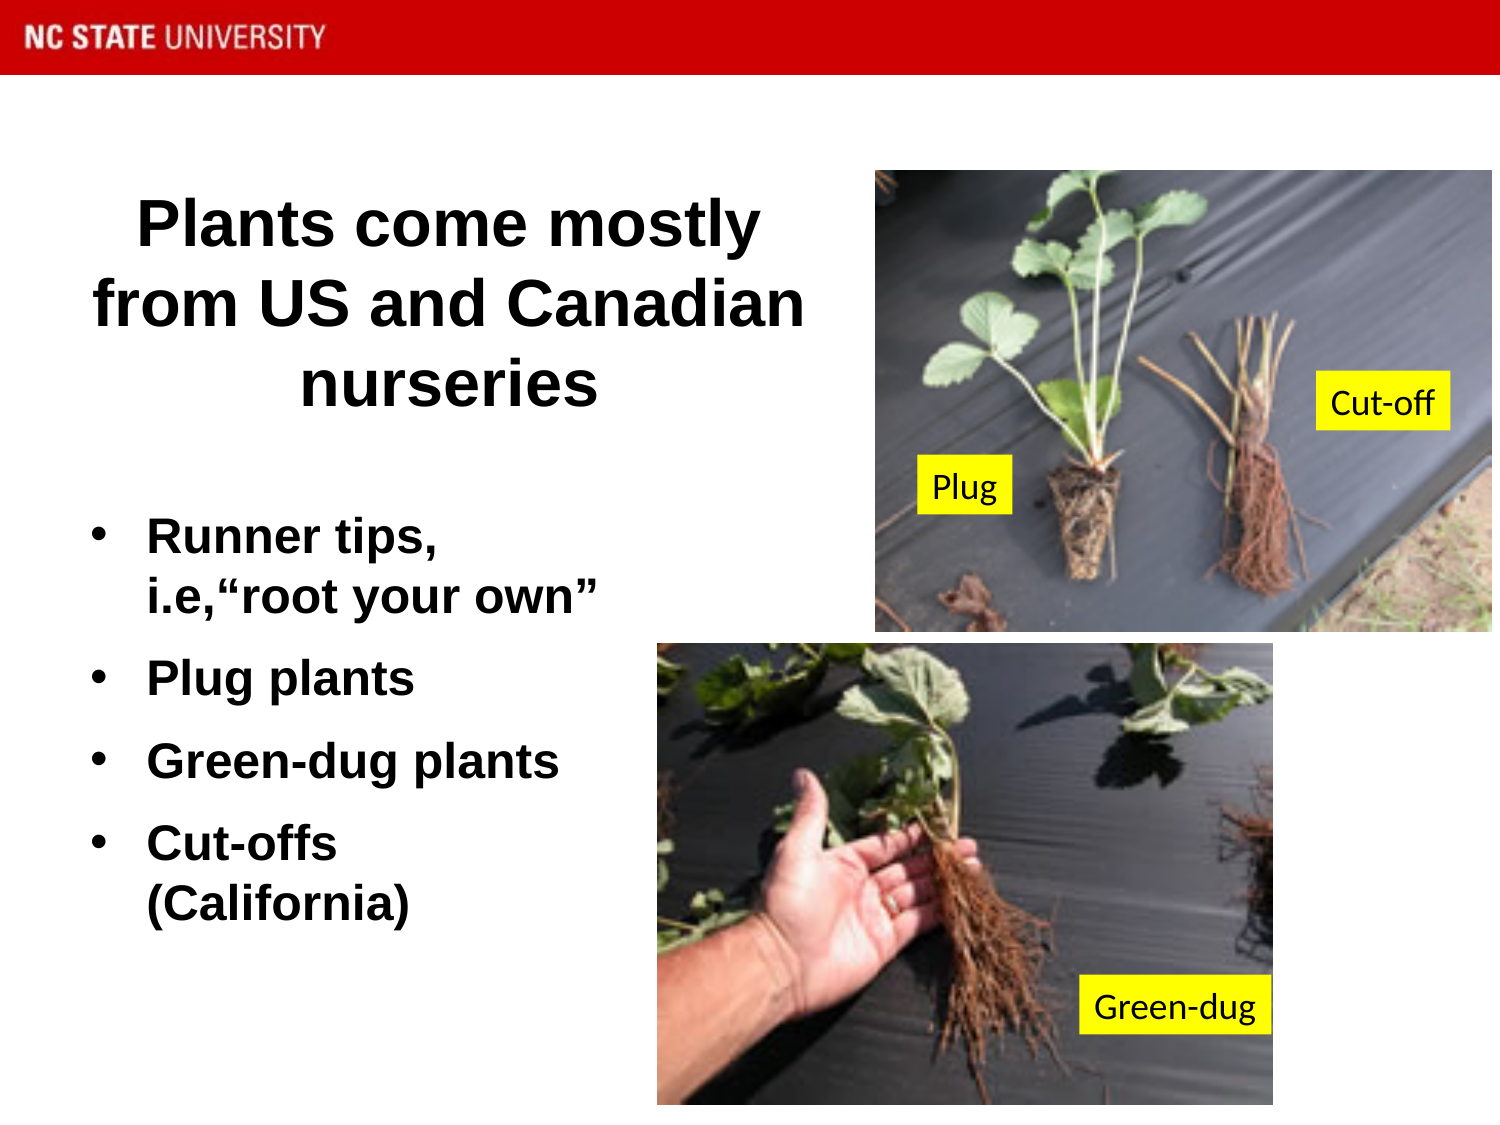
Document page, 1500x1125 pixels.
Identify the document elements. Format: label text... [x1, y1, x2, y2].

list Runner tips, i.e,“root your own” Plug plants Green-dug plants Cut-offs (California) [75, 495, 625, 1005]
title Plants come mostly from US and Canadian nurseries [75, 211, 825, 387]
picture [875, 169, 1492, 632]
picture [0, 0, 1500, 75]
picture [657, 643, 1273, 1106]
